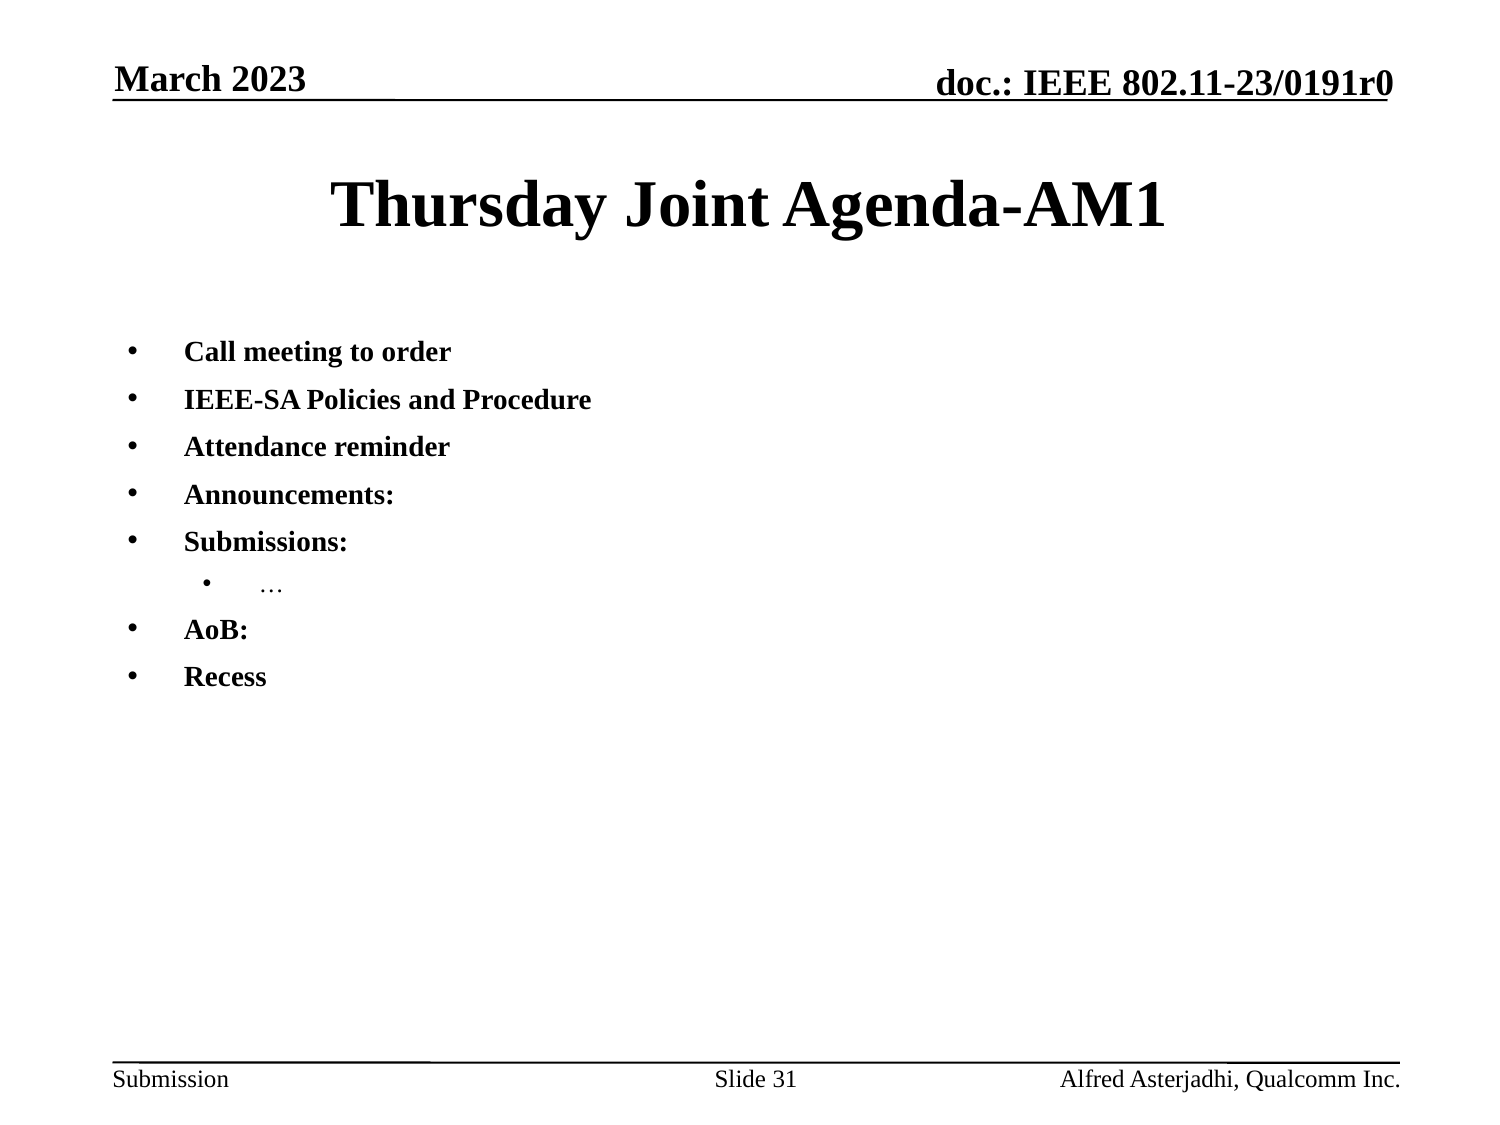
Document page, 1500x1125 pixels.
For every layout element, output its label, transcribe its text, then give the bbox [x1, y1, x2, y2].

title Thursday Joint Agenda-AM1 [112, 112, 1388, 288]
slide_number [114, 54, 423, 100]
list Call meeting to order IEEE-SA Policies and Procedure Attendance reminder Announcements: Submissions: … AoB: Recess [112, 324, 1388, 1000]
slide_number Slide 31 [712, 1061, 800, 1123]
footer Alfred Asterjadhi, Qualcomm Inc. [878, 1061, 1402, 1093]
